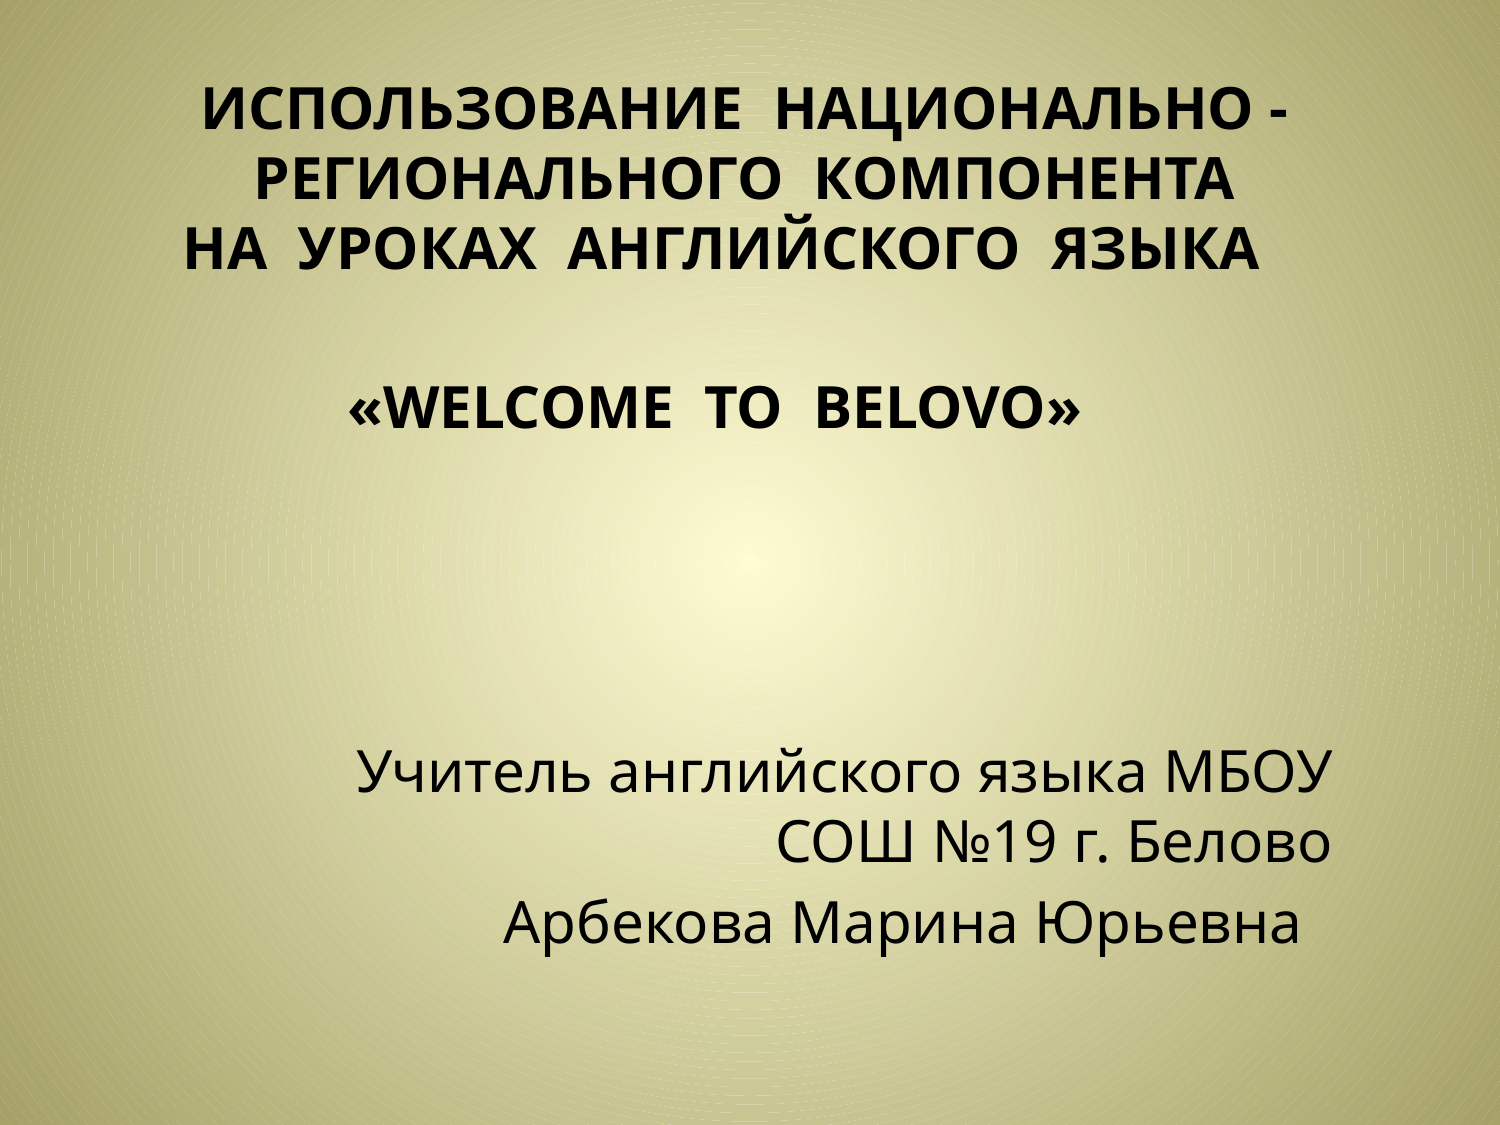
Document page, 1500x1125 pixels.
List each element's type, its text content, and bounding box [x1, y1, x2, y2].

title ИСПОЛЬЗОВАНИЕ НАЦИОНАЛЬНО -РЕГИОНАЛЬНОГО КОМПОНЕНТА НА УРОКАХ АНГЛИЙСКОГО ЯЗЫКА [69, 0, 1420, 352]
text_box «WELCOME TO BELOVO» [140, 363, 1289, 518]
subtitle Учитель английского языка МБОУ СОШ №19 г. Белово Арбекова Марина Юрьевна [224, 726, 1348, 1044]
